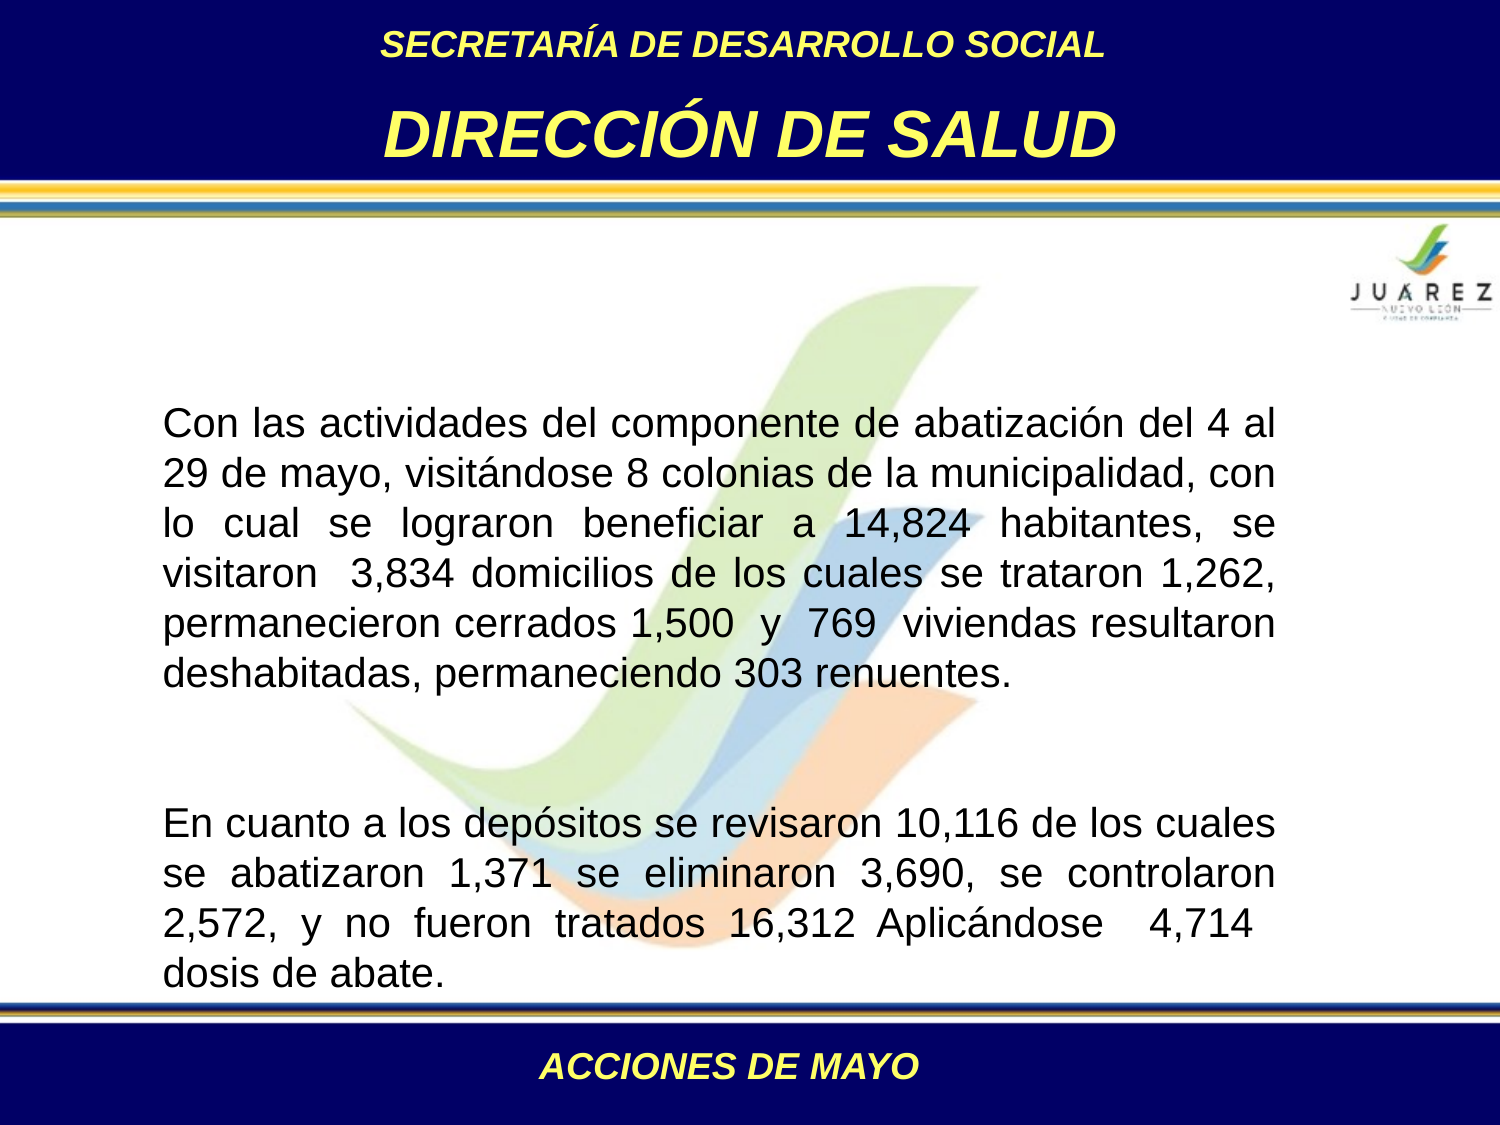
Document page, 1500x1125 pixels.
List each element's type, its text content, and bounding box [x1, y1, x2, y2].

text_box SECRETARÍA DE DESARROLLO SOCIAL [365, 12, 1122, 73]
text_box ACCIONES DE MAYO [524, 1034, 935, 1095]
picture [0, 0, 1500, 1125]
text_box DIRECCIÓN DE SALUD [103, 83, 1398, 259]
text_box Con las actividades del componente de abatización del 4 al 29 de mayo, visitándose 8 colonias de la municipalidad, con lo cual se lograron beneficiar a 14,824 habitantes, se visitaron 3,834 domicilios de los cuales se trataron 1,262, permanecieron cerrados 1,500 y 769 viviendas resultaron deshabitadas, permaneciendo 303 renuentes. En cuanto a los depósitos se revisaron 10,116 de los cuales se abatizaron 1,371 se eliminaron 3,690, se controlaron 2,572, y no fueron tratados 16,312 Aplicándose 4,714 dosis de abate. [147, 388, 1292, 1003]
